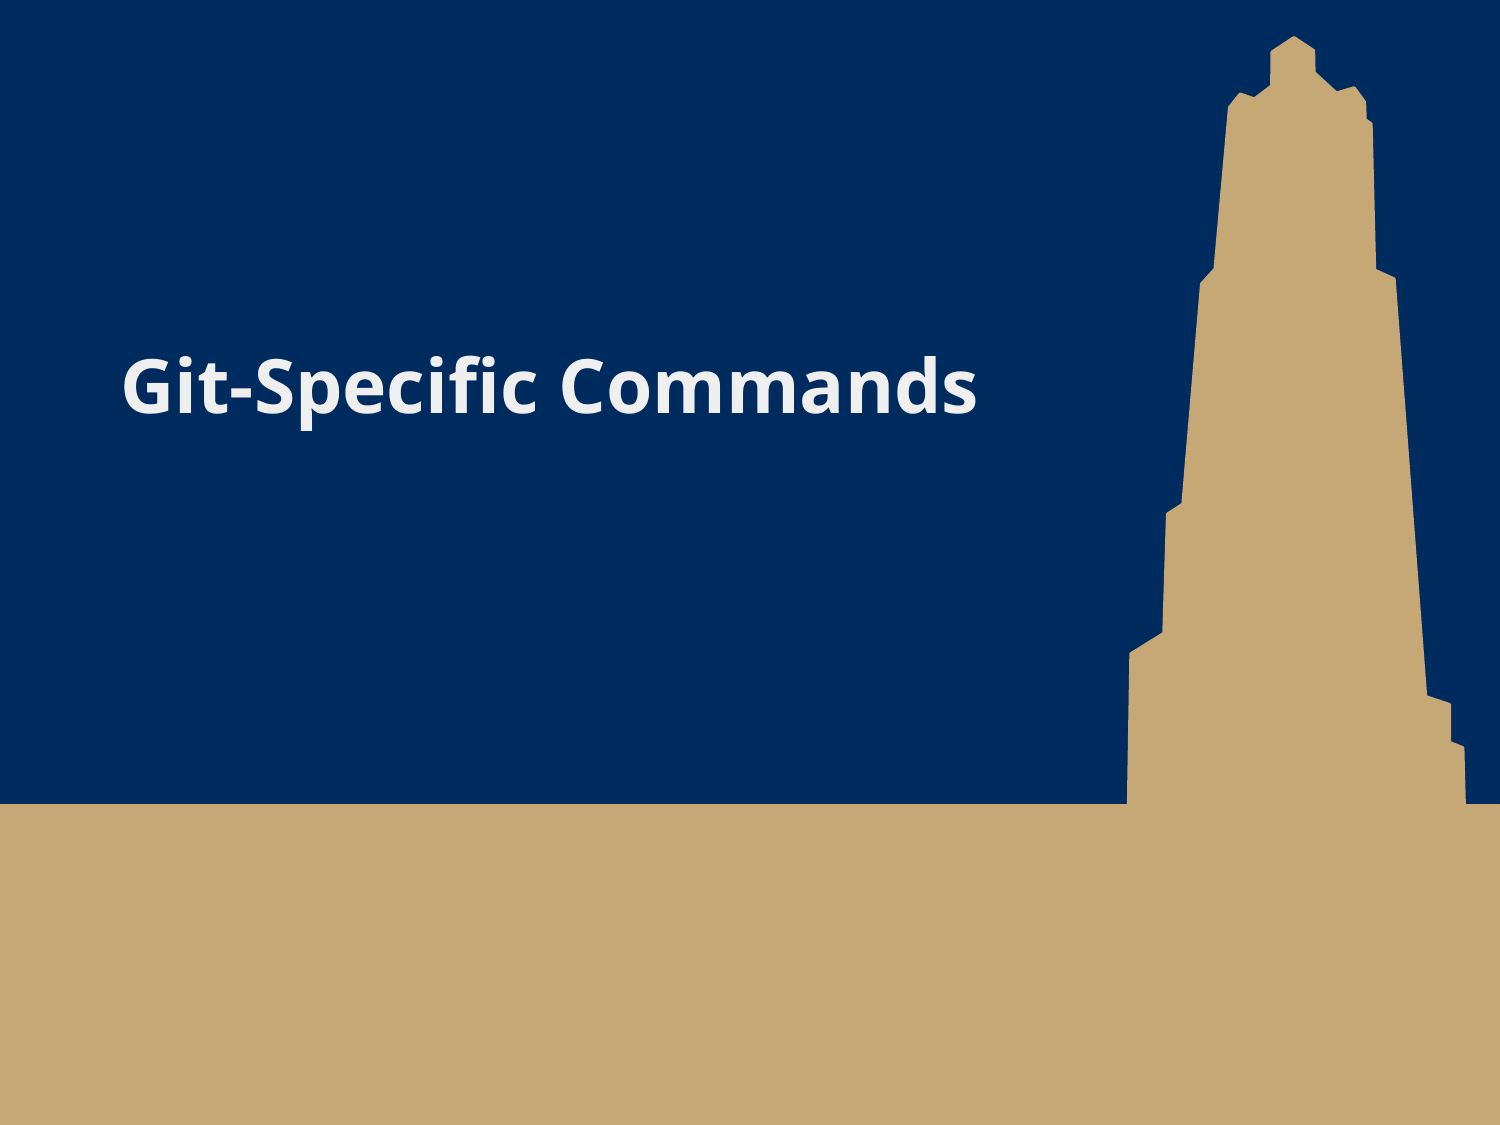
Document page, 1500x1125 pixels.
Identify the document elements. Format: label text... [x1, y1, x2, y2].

title Git-Specific Commands [61, 137, 1039, 444]
